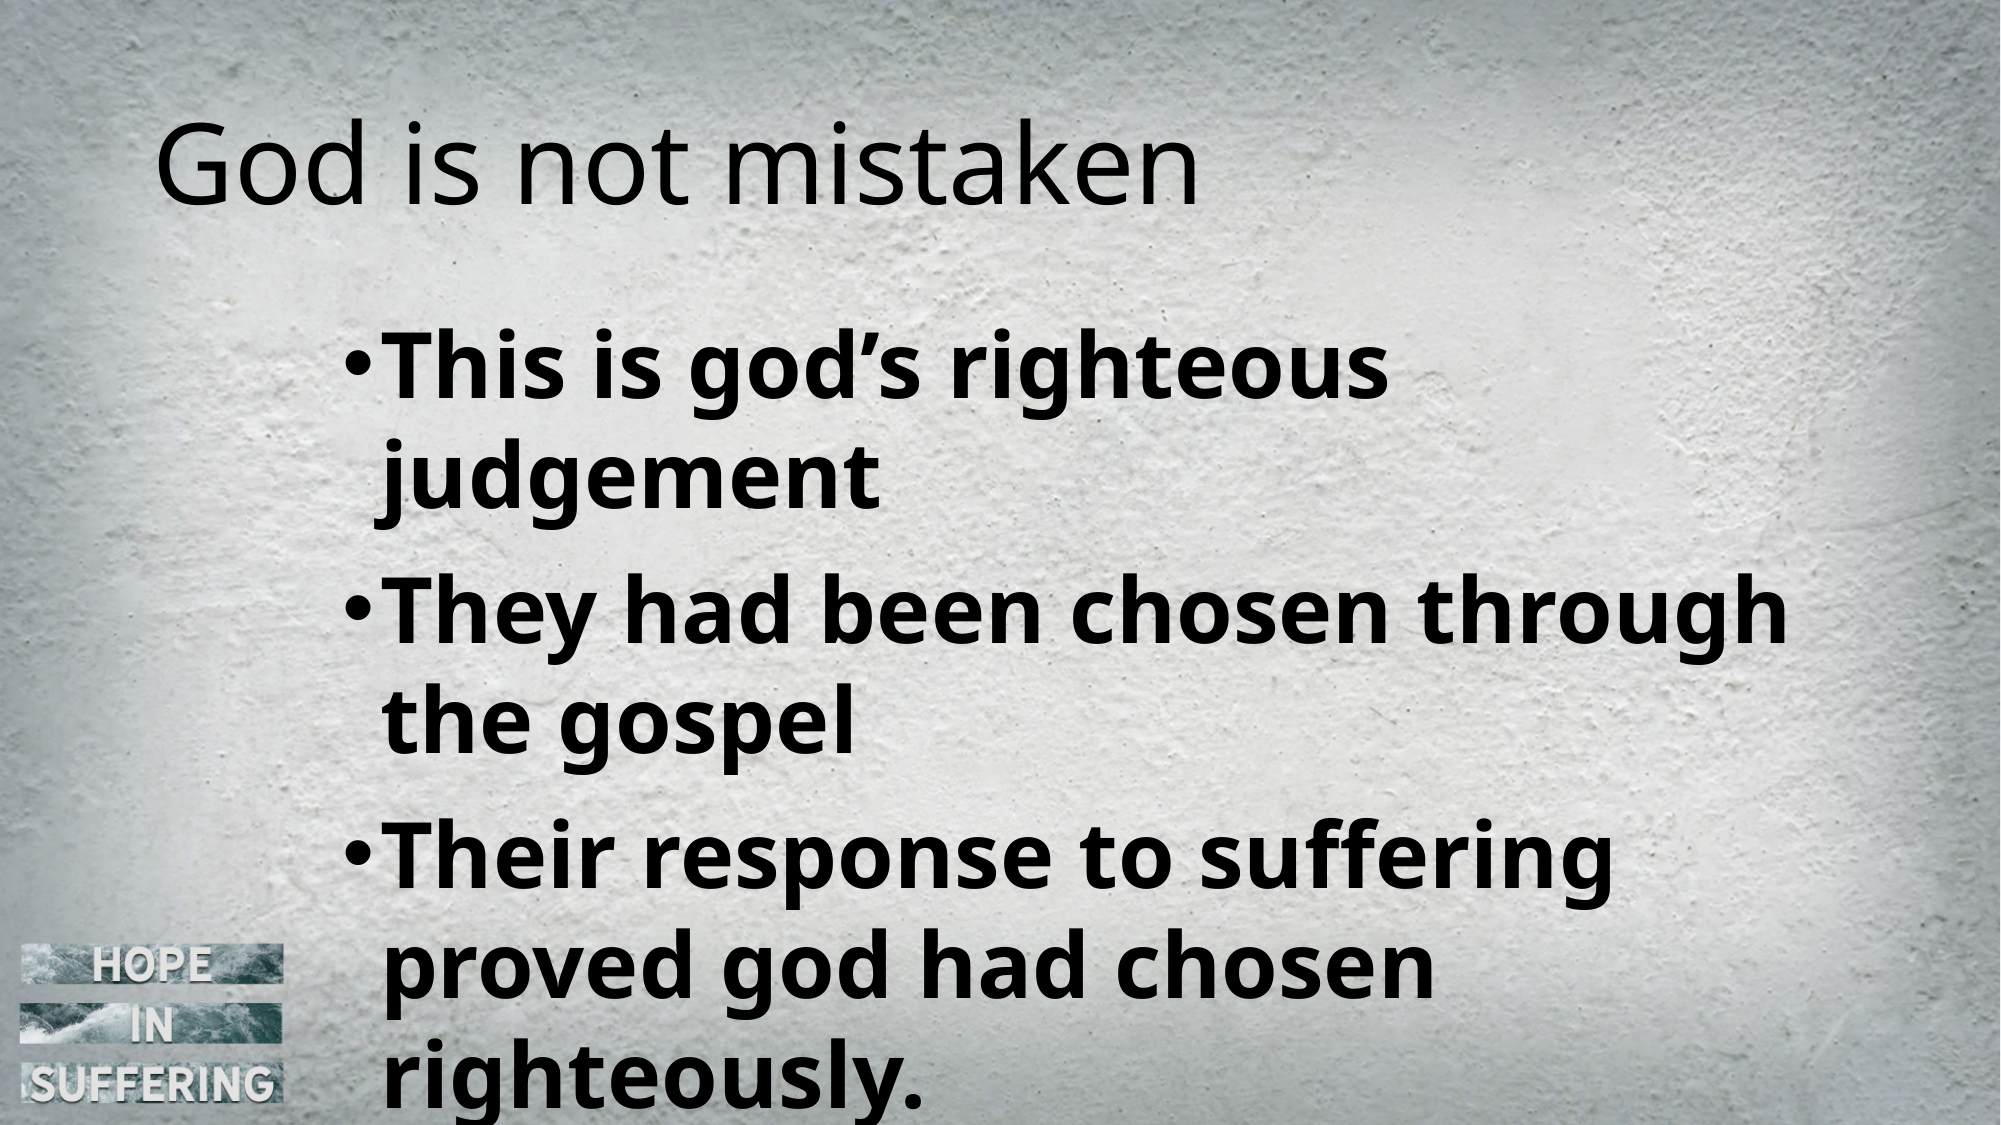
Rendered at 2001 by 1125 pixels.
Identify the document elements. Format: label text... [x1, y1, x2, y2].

list This is god’s righteous judgement They had been chosen through the gospel Their response to suffering proved god had chosen righteously. [327, 299, 1863, 1014]
title God is not mistaken [137, 59, 1863, 278]
picture [0, 0, 2001, 1125]
